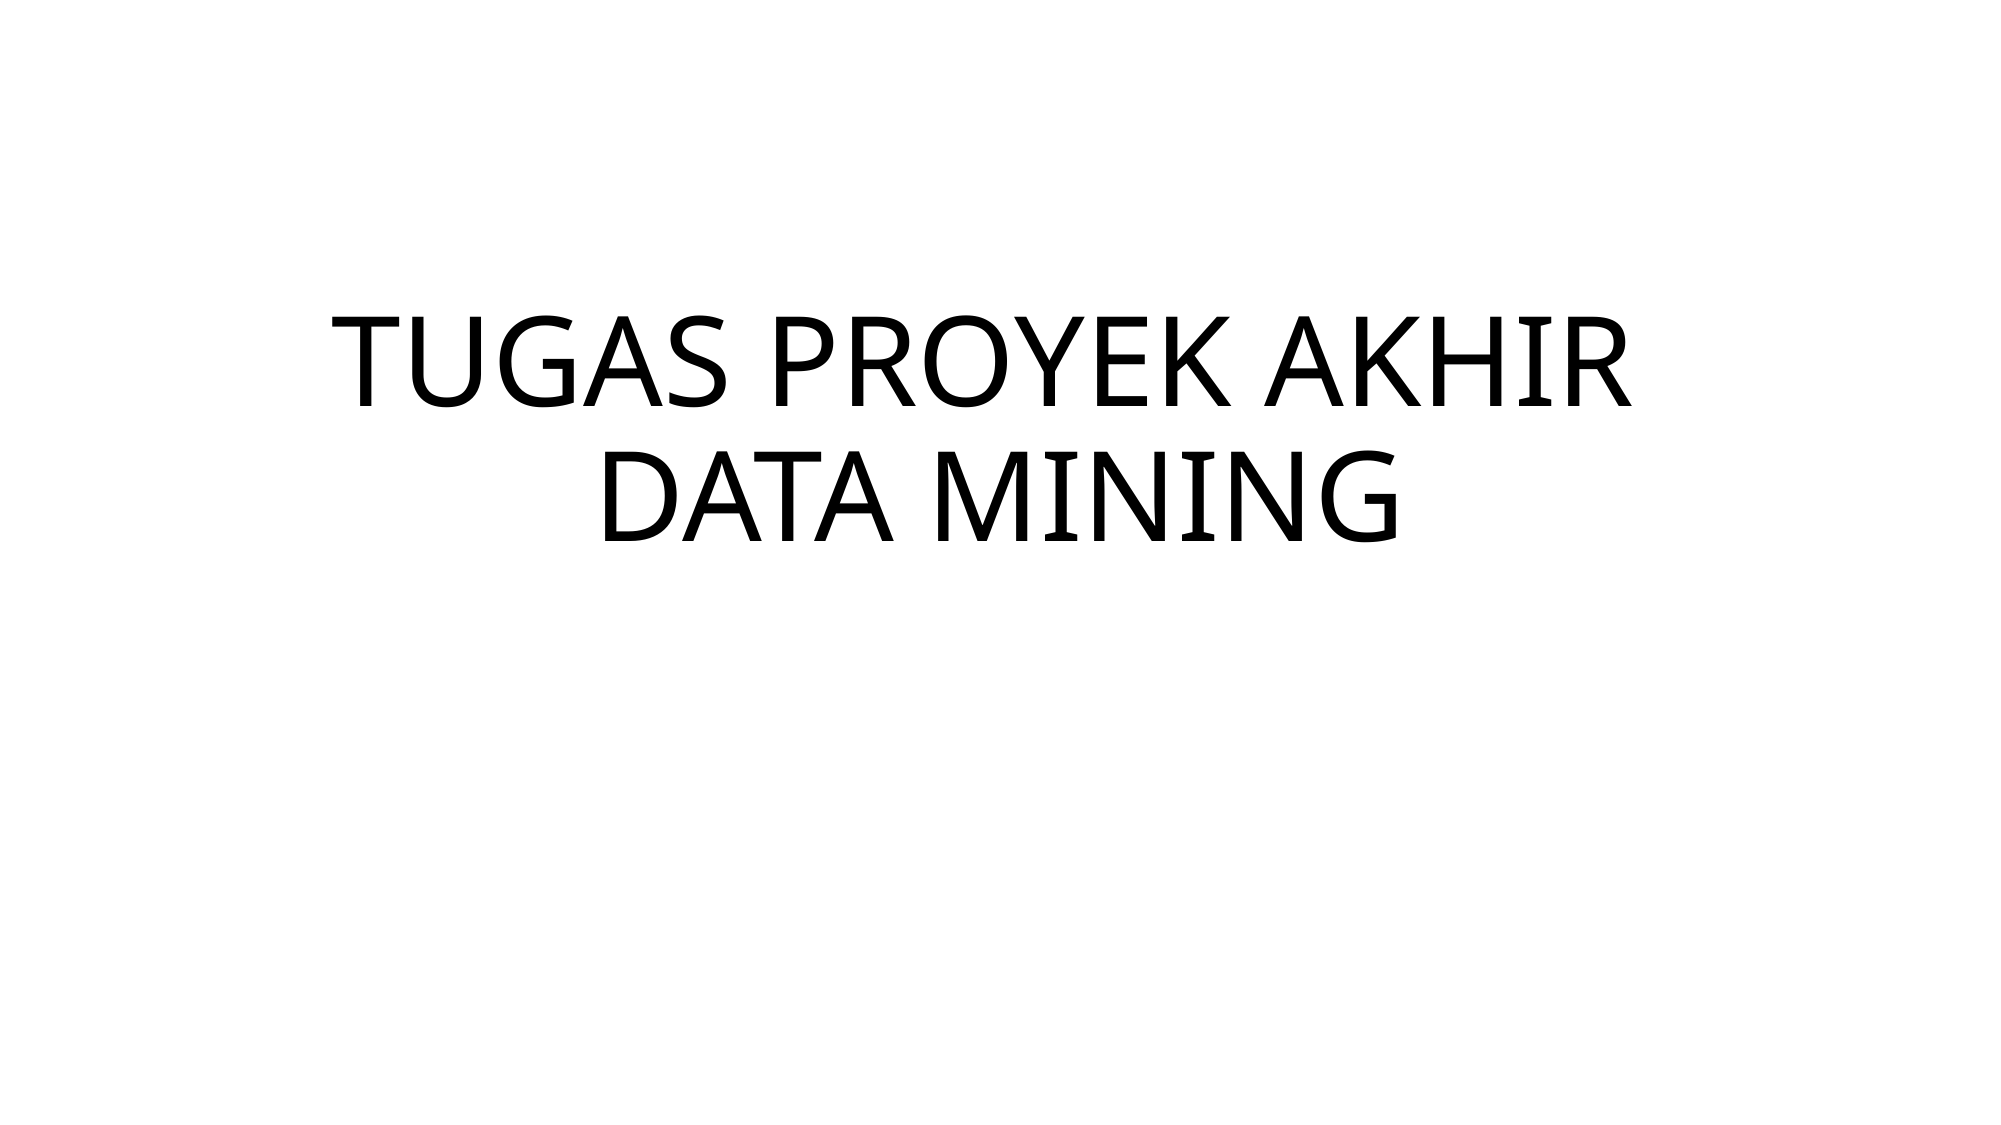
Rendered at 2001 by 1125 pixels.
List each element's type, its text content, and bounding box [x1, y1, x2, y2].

title TUGAS PROYEK AKHIR DATA MINING [249, 184, 1750, 576]
